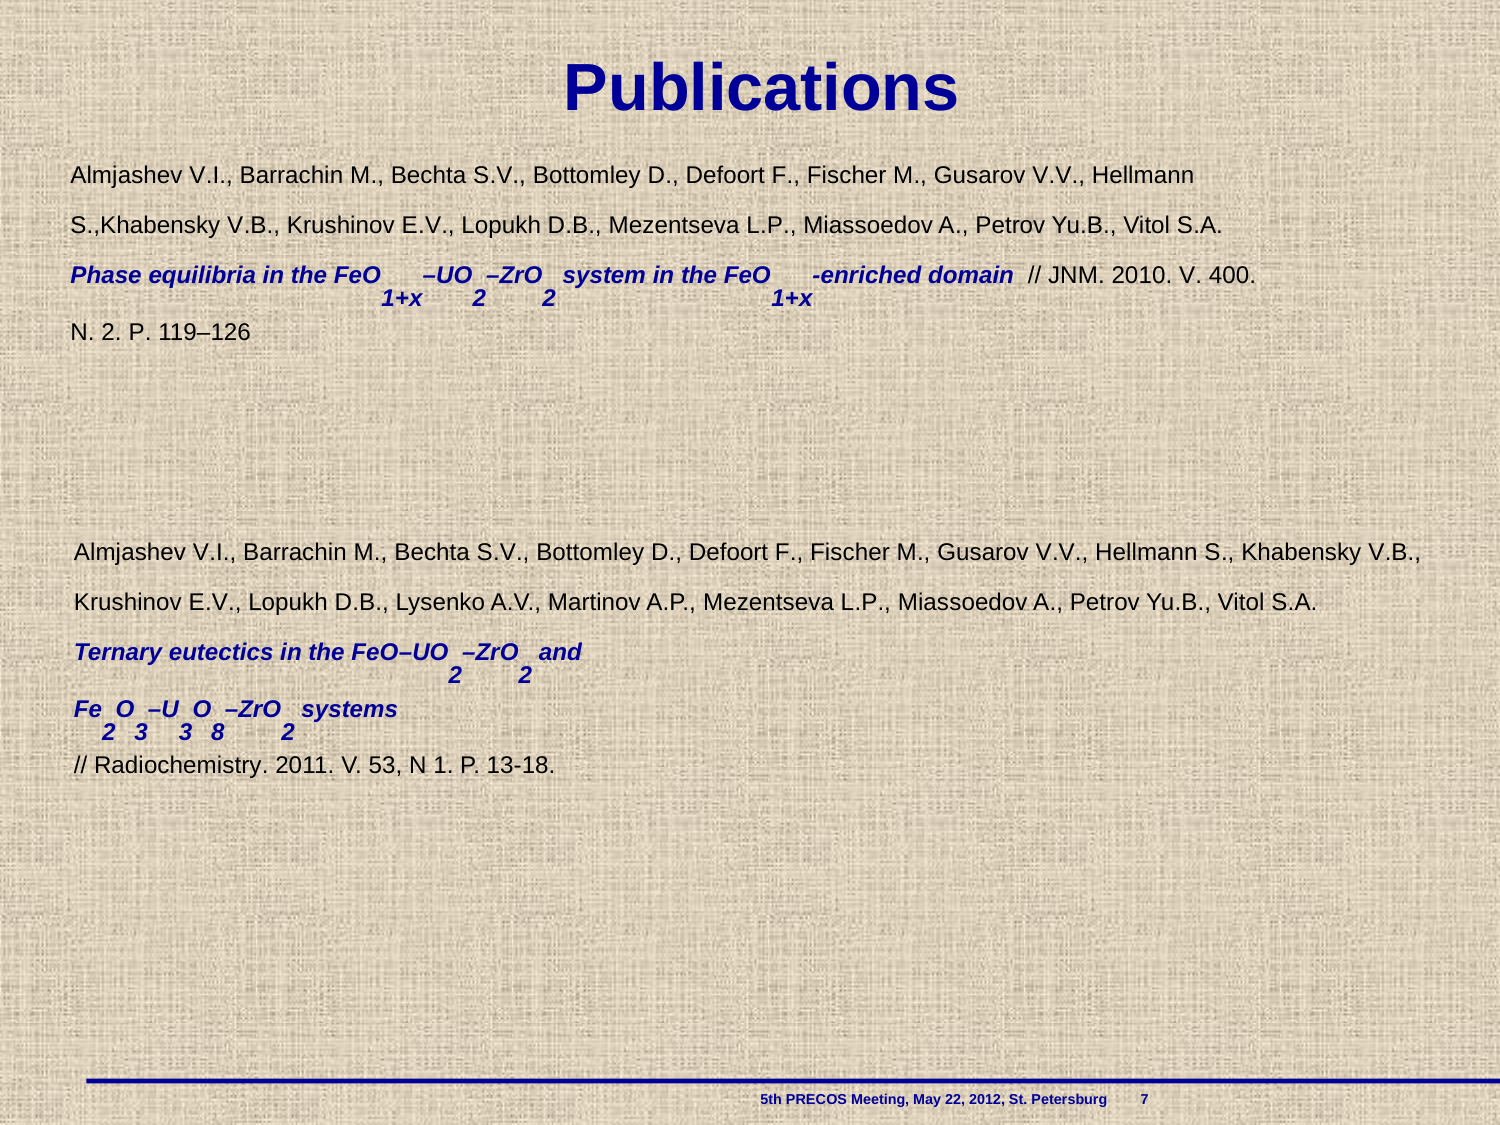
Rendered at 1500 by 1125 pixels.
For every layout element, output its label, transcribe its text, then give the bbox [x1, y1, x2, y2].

text_box Almjashev V.I., Barrachin M., Bechta S.V., Bottomley D., Defoort F., Fischer M., Gusarov V.V., Hellmann S., Khabensky V.B., Krushinov E.V., Lopukh D.B., Lysenko A.V., Martinov A.P., Mezentseva L.P., Miassoedov A., Petrov Yu.B., Vitol S.A. Ternary eutectics in the FeO–UO2–ZrO2 and Fe2O3–U3O8–ZrO2 systems // Radiochemistry. 2011. V. 53, N 1. P. 13-18. [59, 523, 1446, 803]
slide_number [53, 1078, 1500, 1125]
text_box Almjashev V.I., Barrachin M., Bechta S.V., Bottomley D., Defoort F., Fischer M., Gusarov V.V., Hellmann S.,Khabensky V.B., Krushinov E.V., Lopukh D.B., Mezentseva L.P., Miassoedov A., Petrov Yu.B., Vitol S.A. Phase equilibria in the FeO1+x–UO2–ZrO2 system in the FeO1+x-enriched domain // JNM. 2010. V. 400. N. 2. P. 119–126 [55, 147, 1275, 369]
title Publications [124, 0, 1400, 169]
picture [0, 0, 1500, 1125]
